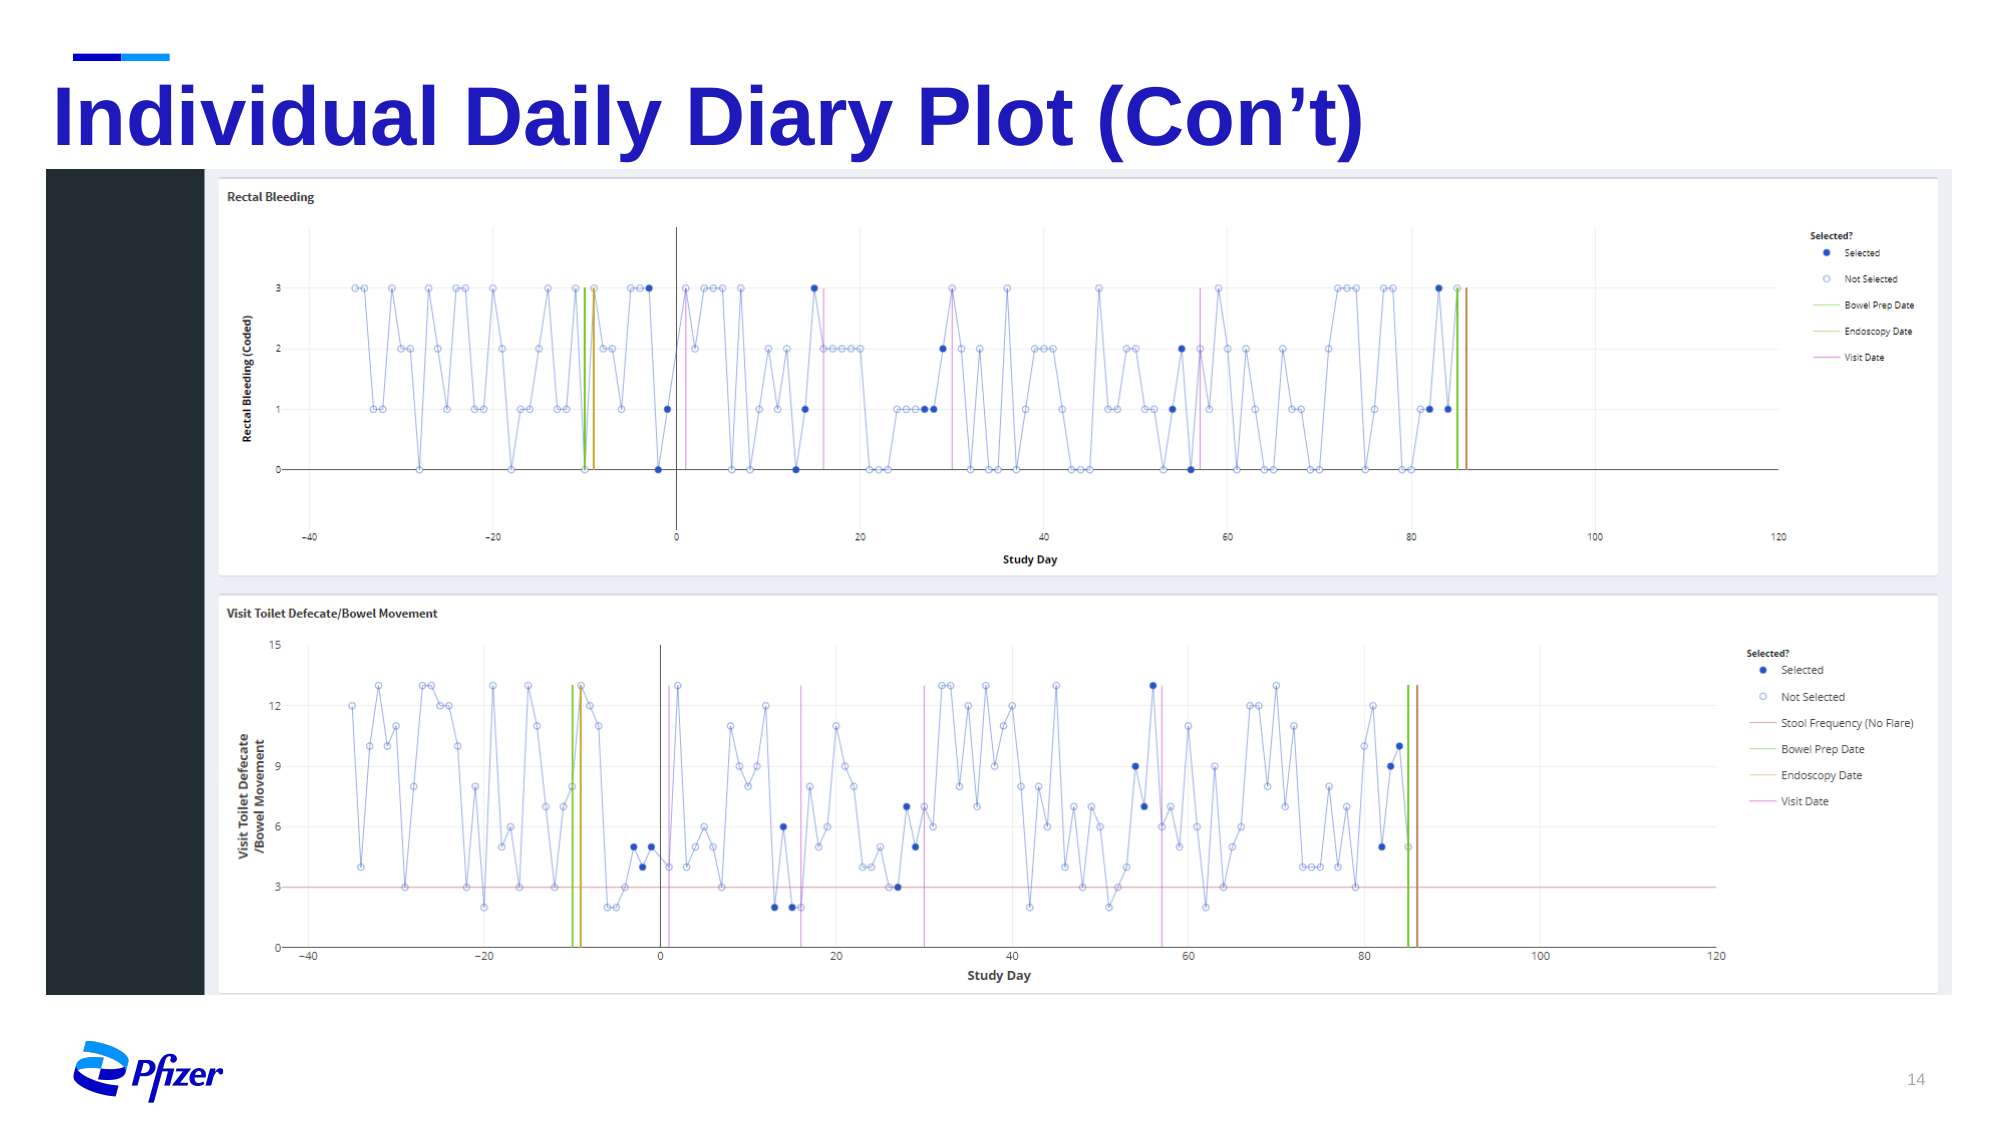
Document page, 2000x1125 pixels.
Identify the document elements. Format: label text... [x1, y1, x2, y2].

picture [46, 169, 1952, 996]
title Individual Daily Diary Plot (Con’t) [52, 70, 1936, 166]
